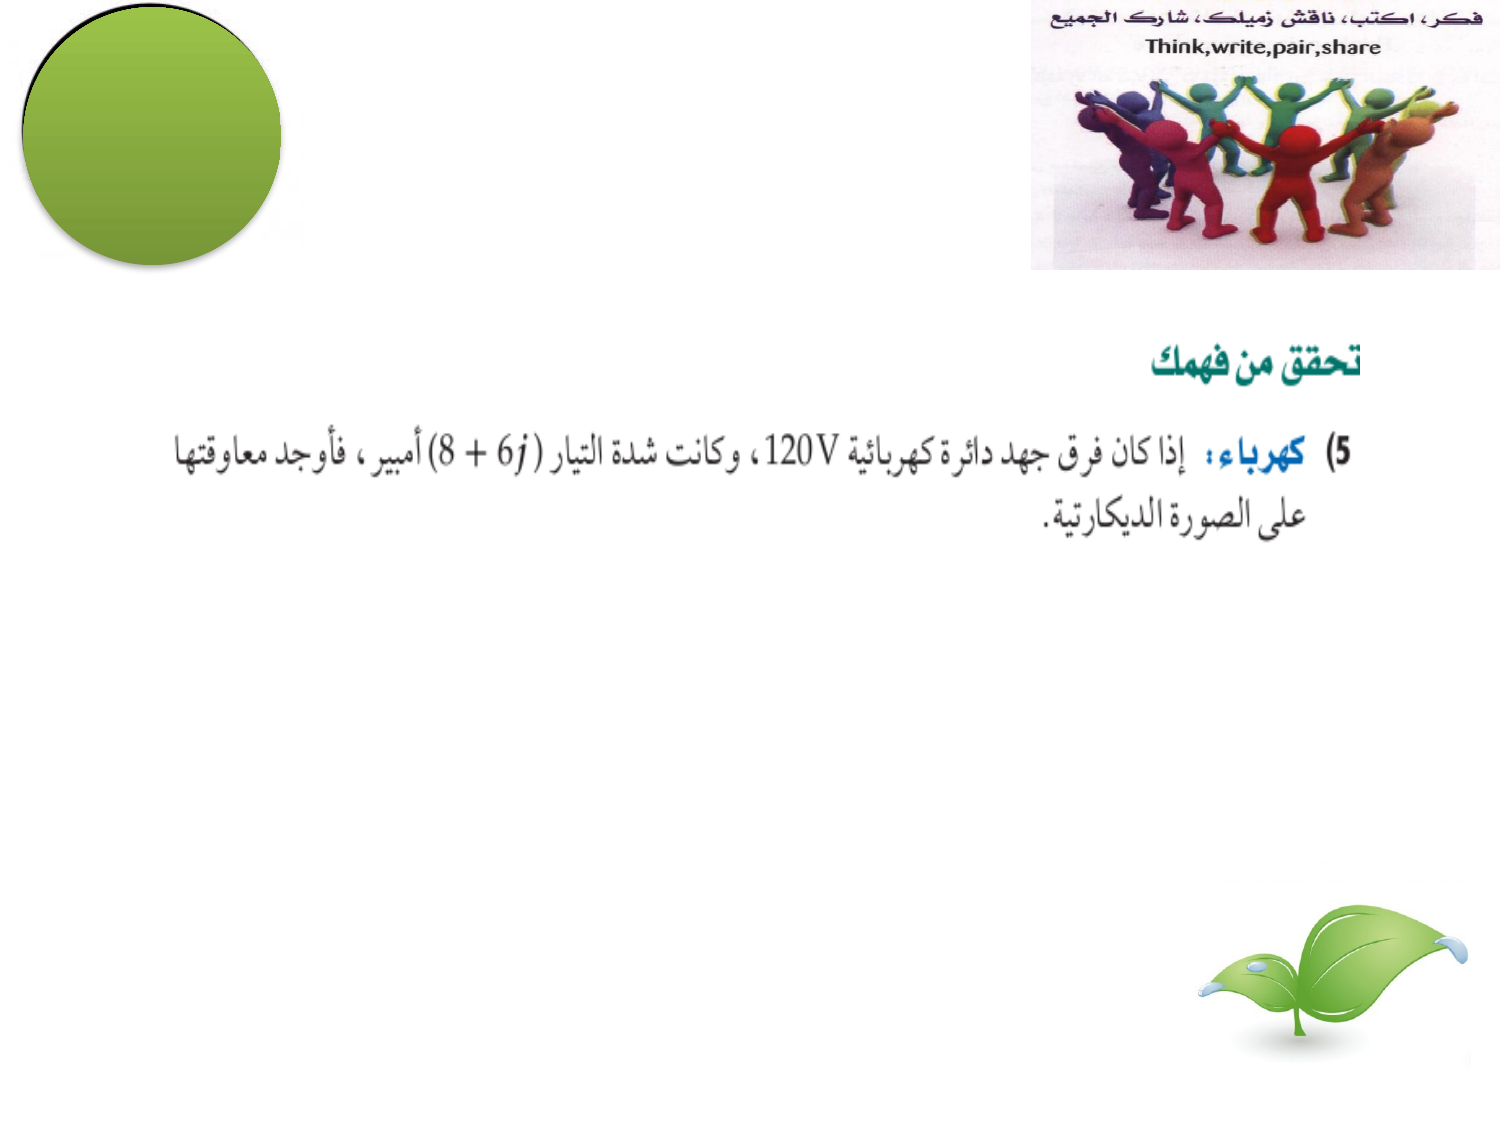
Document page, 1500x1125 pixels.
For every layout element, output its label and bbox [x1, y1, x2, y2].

picture [1183, 862, 1472, 1079]
picture [1031, 0, 1500, 270]
picture [163, 327, 1360, 549]
picture [0, 0, 305, 258]
